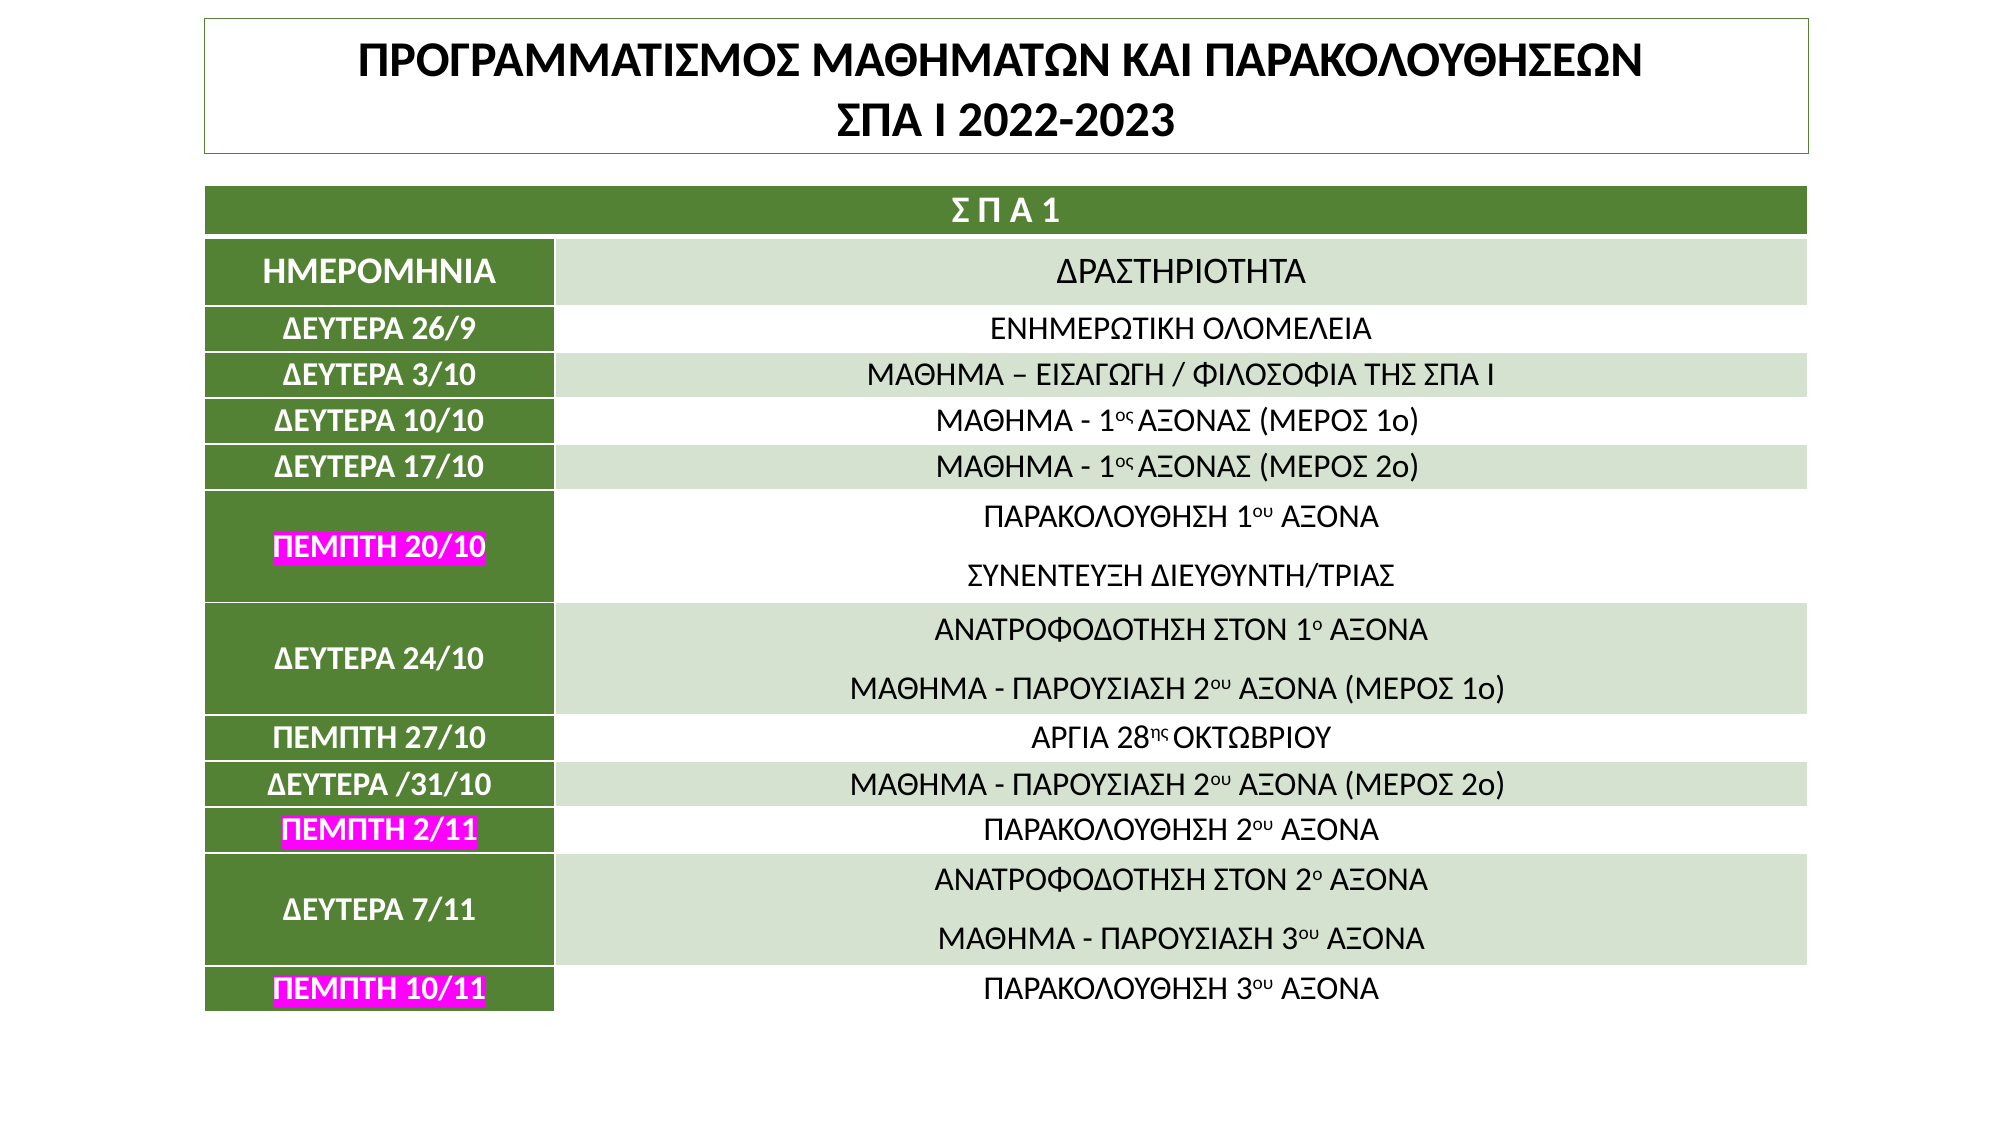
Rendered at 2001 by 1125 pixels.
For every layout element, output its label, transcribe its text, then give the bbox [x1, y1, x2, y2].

table_cell ΠΕΜΠΤΗ 10/11 [205, 967, 554, 1011]
table_cell ΠΕΜΠΤΗ 27/10 [205, 716, 554, 760]
table_cell ΠΑΡΑΚΟΛΟΥΘΗΣΗ 2ου ΑΞΟΝΑ [556, 808, 1807, 852]
table_cell ΜΑΘΗΜΑ - 1ος ΑΞΟΝΑΣ (ΜΕΡΟΣ 2ο) [556, 445, 1807, 489]
table_header Σ Π Α 1 [205, 186, 1807, 234]
table_cell ΕΝΗΜΕΡΩΤΙΚΗ ΟΛΟΜΕΛΕΙΑ [556, 307, 1807, 351]
table_cell ΗΜΕΡΟΜΗΝΙΑ [205, 239, 554, 305]
table_cell ΔΕΥΤΕΡΑ 26/9 [205, 307, 554, 351]
table_cell ΜΑΘΗΜΑ - ΠΑΡΟΥΣΙΑΣΗ 2ου ΑΞΟΝΑ (ΜΕΡΟΣ 2ο) [556, 762, 1807, 806]
table_cell ΔΡΑΣΤΗΡΙΟΤΗΤΑ [556, 239, 1807, 305]
table_cell ΑΝΑΤΡΟΦΟΔΟΤΗΣΗ ΣΤΟΝ 1ο ΑΞΟΝΑ ΜΑΘΗΜΑ - ΠΑΡΟΥΣΙΑΣΗ 2ου ΑΞΟΝΑ (ΜΕΡΟΣ 1ο) [556, 603, 1807, 714]
text_box ΠΡΟΓΡΑΜΜΑΤΙΣΜΟΣ ΜΑΘΗΜΑΤΩΝ ΚΑΙ ΠΑΡΑΚΟΛΟΥΘΗΣΕΩΝ ΣΠΑ Ι 2022-2023 [204, 18, 1809, 154]
table_cell ΜΑΘΗΜΑ - 1ος ΑΞΟΝΑΣ (ΜΕΡΟΣ 1ο) [556, 399, 1807, 443]
table_cell ΔΕΥΤΕΡΑ /31/10 [205, 762, 554, 806]
table_cell ΠΑΡΑΚΟΛΟΥΘΗΣΗ 1ου ΑΞΟΝΑ ΣΥΝΕΝΤΕΥΞΗ ΔΙΕΥΘΥΝΤΗ/ΤΡΙΑΣ [556, 491, 1807, 602]
table_cell ΠΕΜΠΤΗ 2/11 [205, 808, 554, 852]
table_cell ΑΡΓΙΑ 28ης ΟΚΤΩΒΡΙΟΥ [556, 716, 1807, 760]
table_cell ΔΕΥΤΕΡΑ 17/10 [205, 445, 554, 489]
table_cell ΔΕΥΤΕΡΑ 10/10 [205, 399, 554, 443]
table_cell ΔΕΥΤΕΡΑ 3/10 [205, 353, 554, 397]
table_cell ΜΑΘΗΜΑ – ΕΙΣΑΓΩΓΗ / ΦΙΛΟΣΟΦΙΑ ΤΗΣ ΣΠΑ Ι [556, 353, 1807, 397]
table_cell ΔΕΥΤΕΡΑ 24/10 [205, 603, 554, 714]
table_cell ΔΕΥΤΕΡΑ 7/11 [205, 854, 554, 965]
table_cell ΠΕΜΠΤΗ 20/10 [205, 491, 554, 602]
table_cell ΑΝΑΤΡΟΦΟΔΟΤΗΣΗ ΣΤΟΝ 2ο ΑΞΟΝΑ ΜΑΘΗΜΑ - ΠΑΡΟΥΣΙΑΣΗ 3ου ΑΞΟΝΑ [556, 854, 1807, 965]
table_cell ΠΑΡΑΚΟΛΟΥΘΗΣΗ 3ου ΑΞΟΝΑ [556, 967, 1807, 1011]
